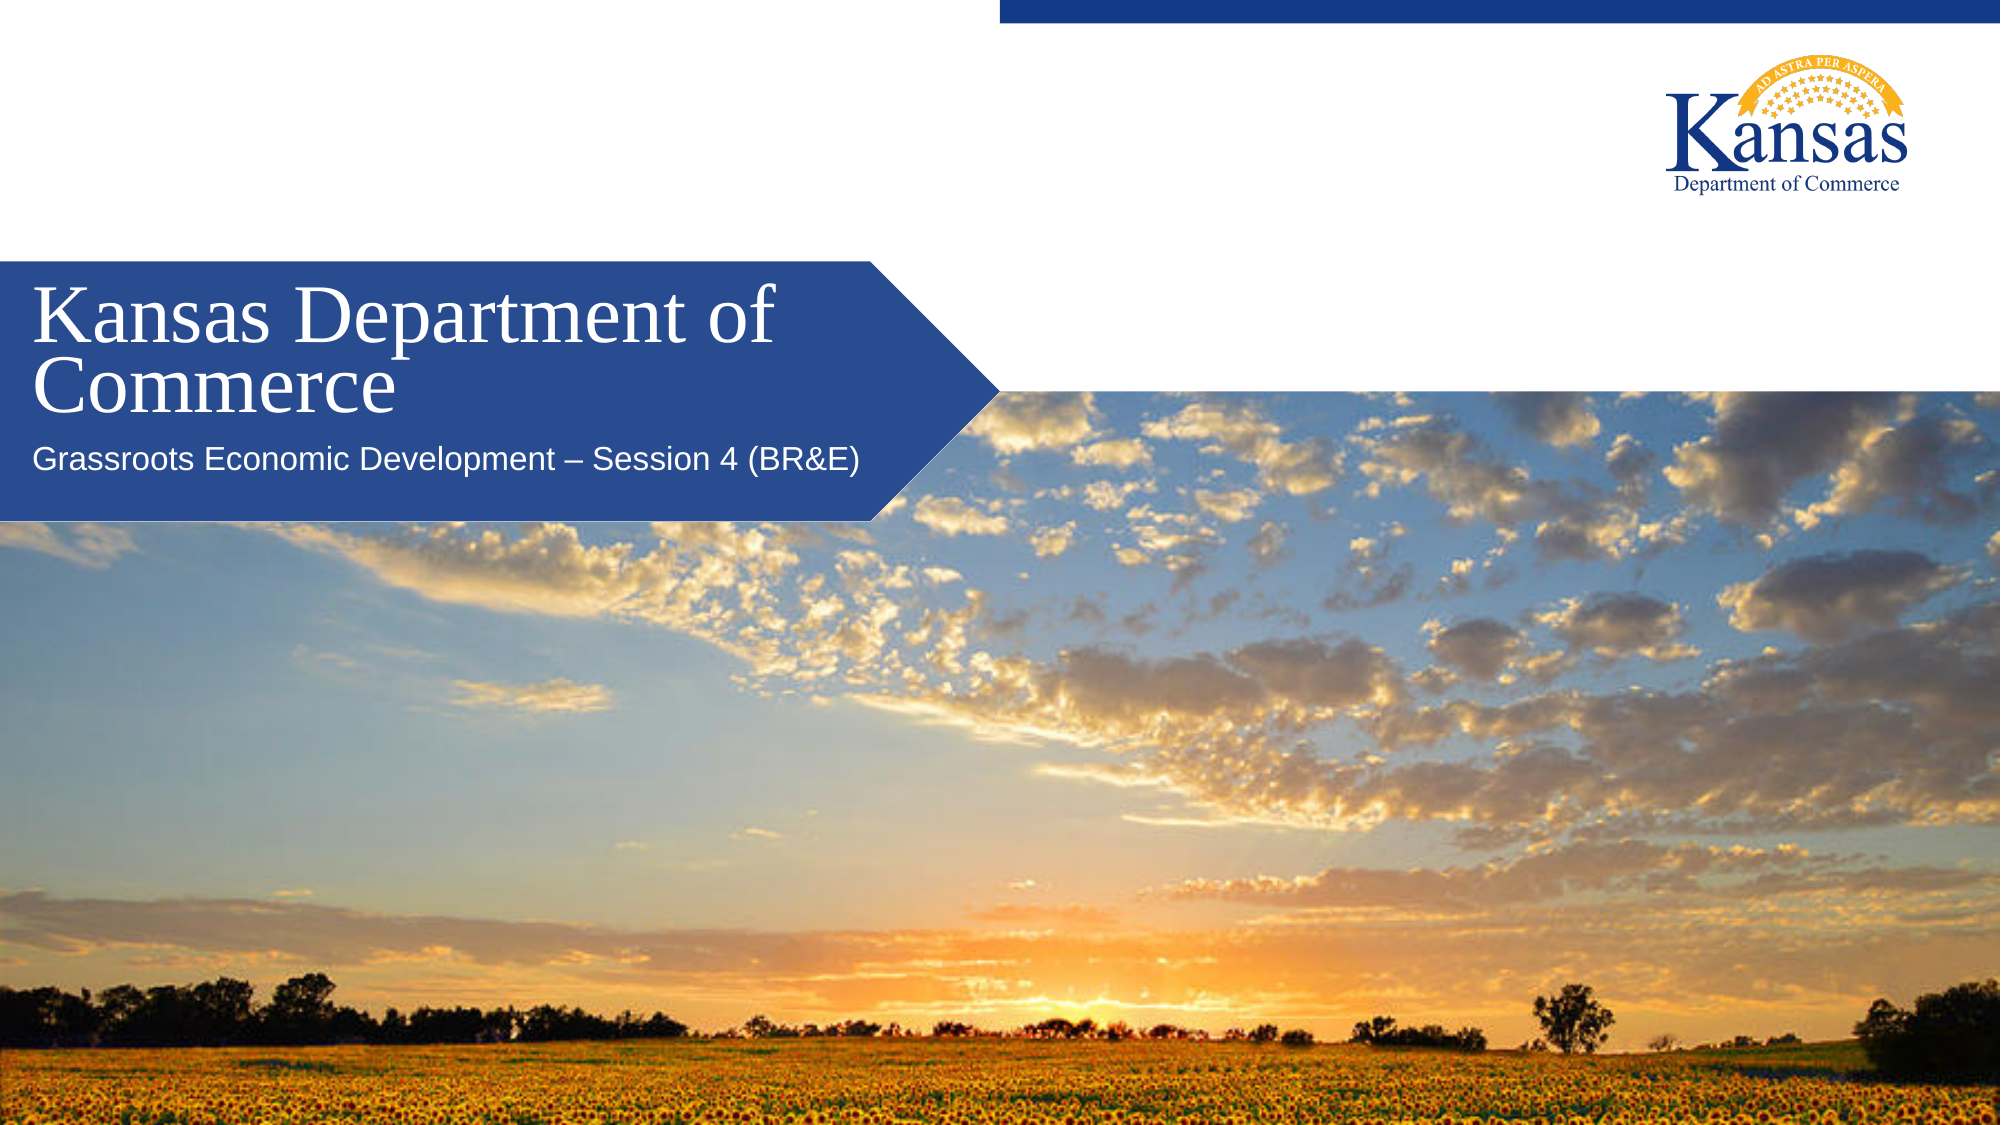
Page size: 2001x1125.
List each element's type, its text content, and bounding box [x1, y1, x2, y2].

picture [0, 391, 2000, 1125]
title Kansas Department of Commerce [17, 261, 917, 391]
picture [1666, 55, 1907, 197]
